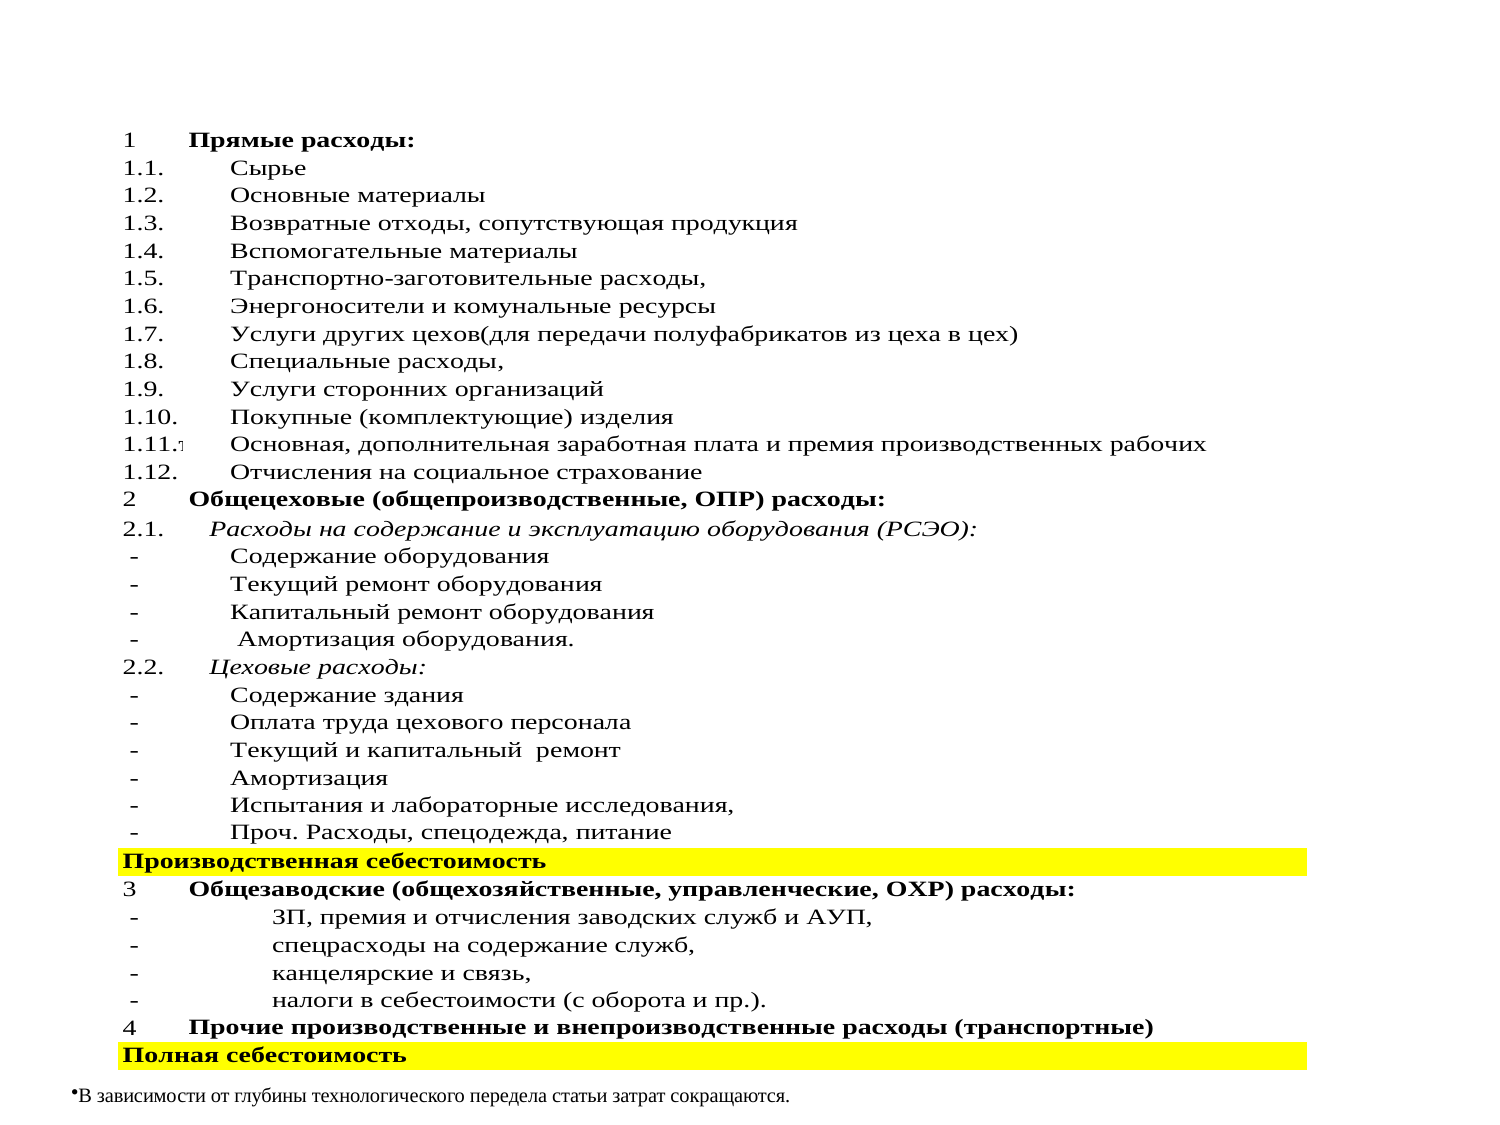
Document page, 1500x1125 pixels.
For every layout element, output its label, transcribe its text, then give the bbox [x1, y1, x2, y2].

text_box В зависимости от глубины технологического передела статьи затрат сокращаются. [56, 1075, 1445, 1115]
picture [116, 125, 1314, 1075]
